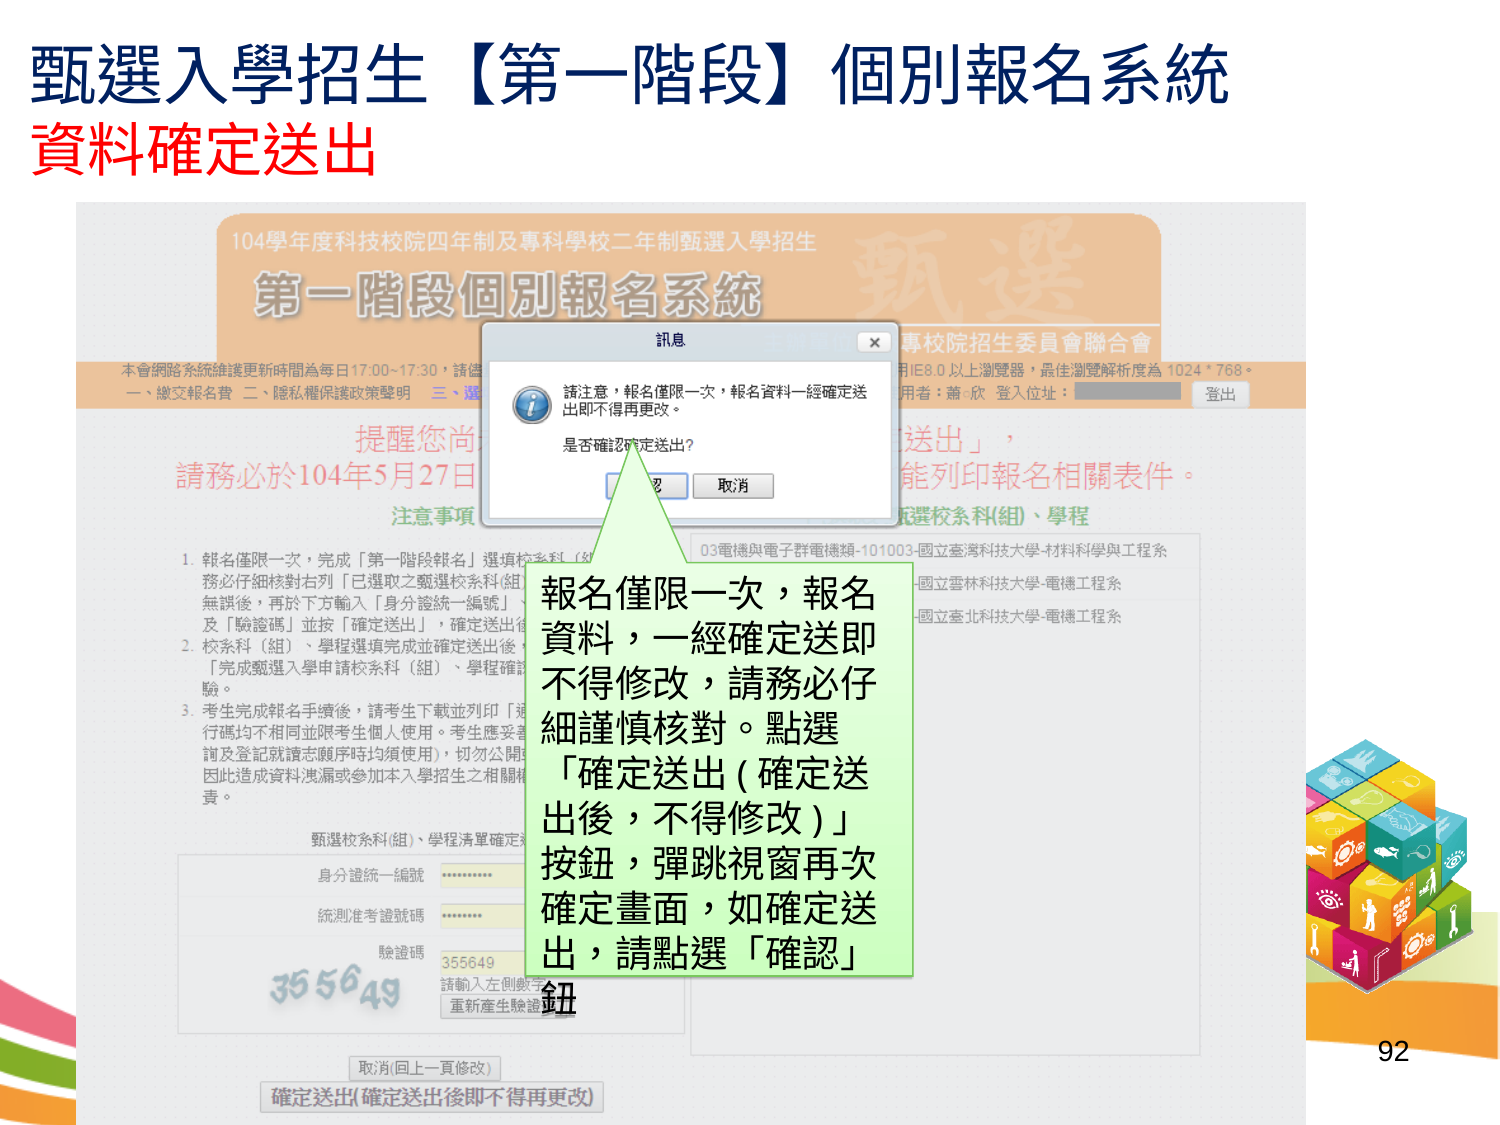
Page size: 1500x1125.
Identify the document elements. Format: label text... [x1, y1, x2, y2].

title 甄選入學招生【第一階段】個別報名系統 資料確定送出 [29, 46, 1448, 162]
slide_number 92 [1310, 1024, 1426, 1103]
picture [0, 202, 1500, 1125]
